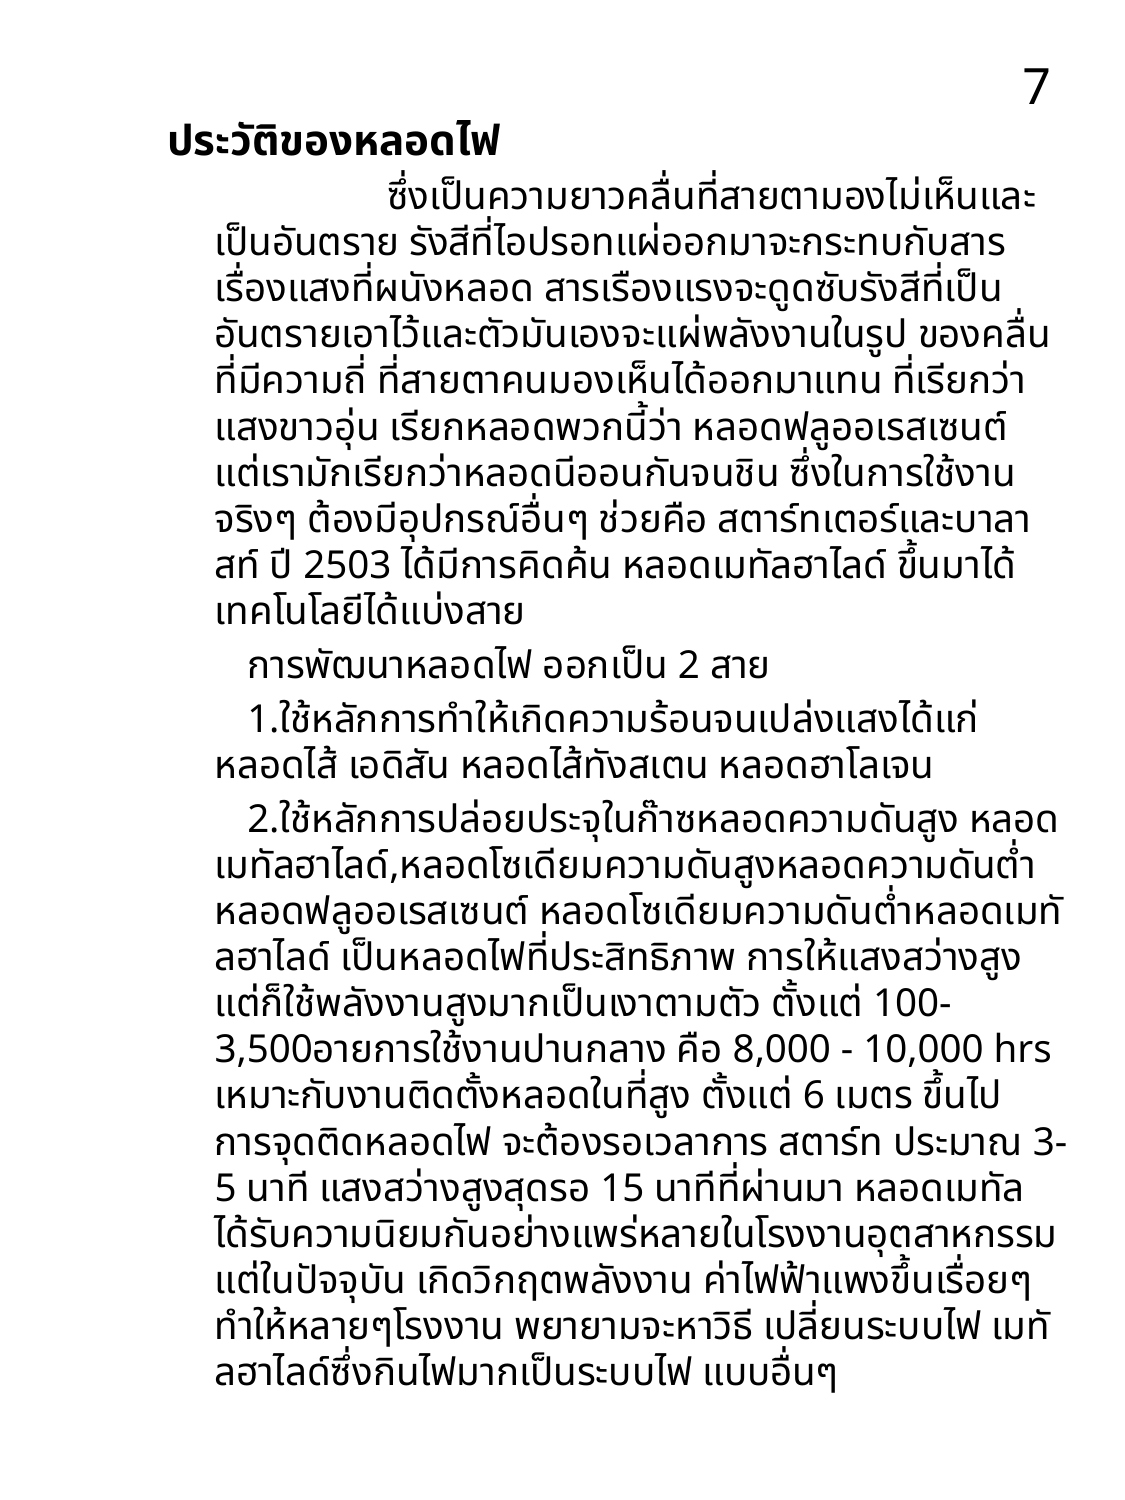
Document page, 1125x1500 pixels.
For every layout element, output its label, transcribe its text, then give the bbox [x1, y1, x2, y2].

text_box 7 [1007, 46, 1090, 122]
list ประวัติของหลอดไฟ ซึ่งเป็นความยาวคลื่นที่สายตามองไม่เห็นและเป็นอันตราย รังสีที่ไอปรอทแผ่ออกมาจะกระทบกับสารเรื่องแสงที่ผนังหลอด สารเรืองแรงจะดูดซับรังสีที่เป็นอันตรายเอาไว้และตัวมันเองจะแผ่พลังงานในรูป ของคลื่นที่มีความถี่ ที่สายตาคนมองเห็นได้ออกมาแทน ที่เรียกว่าแสงขาวอุ่น เรียกหลอดพวกนี้ว่า หลอดฟลูออเรสเซนต์ แต่เรามักเรียกว่าหลอดนีออนกันจนชิน ซึ่งในการใช้งานจริงๆ ต้องมีอุปกรณ์อื่นๆ ช่วยคือ สตาร์ทเตอร์และบาลาสท์ ปี 2503 ได้มีการคิดค้น หลอดเมทัลฮาไลด์ ขึ้นมาได้ เทคโนโลยีได้แบ่งสาย การพัฒนาหลอดไฟ ออกเป็น 2 สาย 1.ใช้หลักการทำให้เกิดความร้อนจนเปล่งแสงได้แก่ หลอดไส้ เอดิสัน หลอดไส้ทังสเตน หลอดฮาโลเจน 2.ใช้หลักการปล่อยประจุในก๊าซหลอดความดันสูง หลอดเมทัลฮาไลด์,หลอดโซเดียมความดันสูงหลอดความดันต่ำ หลอดฟลูออเรสเซนต์ หลอดโซเดียมความดันต่ำหลอดเมทัลฮาไลด์ เป็นหลอดไฟที่ประสิทธิภาพ การให้แสงสว่างสูงแต่ก็ใช้พลังงานสูงมากเป็นเงาตามตัว ตั้งแต่ 100-3,500อายการใช้งานปานกลาง คือ 8,000 - 10,000 hrs เหมาะกับงานติดตั้งหลอดในที่สูง ตั้งแต่ 6 เมตร ขึ้นไป การจุดติดหลอดไฟ จะต้องรอเวลาการ สตาร์ท ประมาณ 3-5 นาที แสงสว่างสูงสุดรอ 15 นาทีที่ผ่านมา หลอดเมทัล ได้รับความนิยมกันอย่างแพร่หลายในโรงงานอุตสาหกรรม แต่ในปัจจุบัน เกิดวิกฤตพลังงาน ค่าไฟฟ้าแพงขึ้นเรื่อยๆทำให้หลายๆโรงงาน พยายามจะหาวิธี เปลี่ยนระบบไฟ เมทัลฮาไลด์ซึ่งกินไฟมากเป็นระบบไฟ แบบอื่นๆ [152, 105, 1083, 1500]
